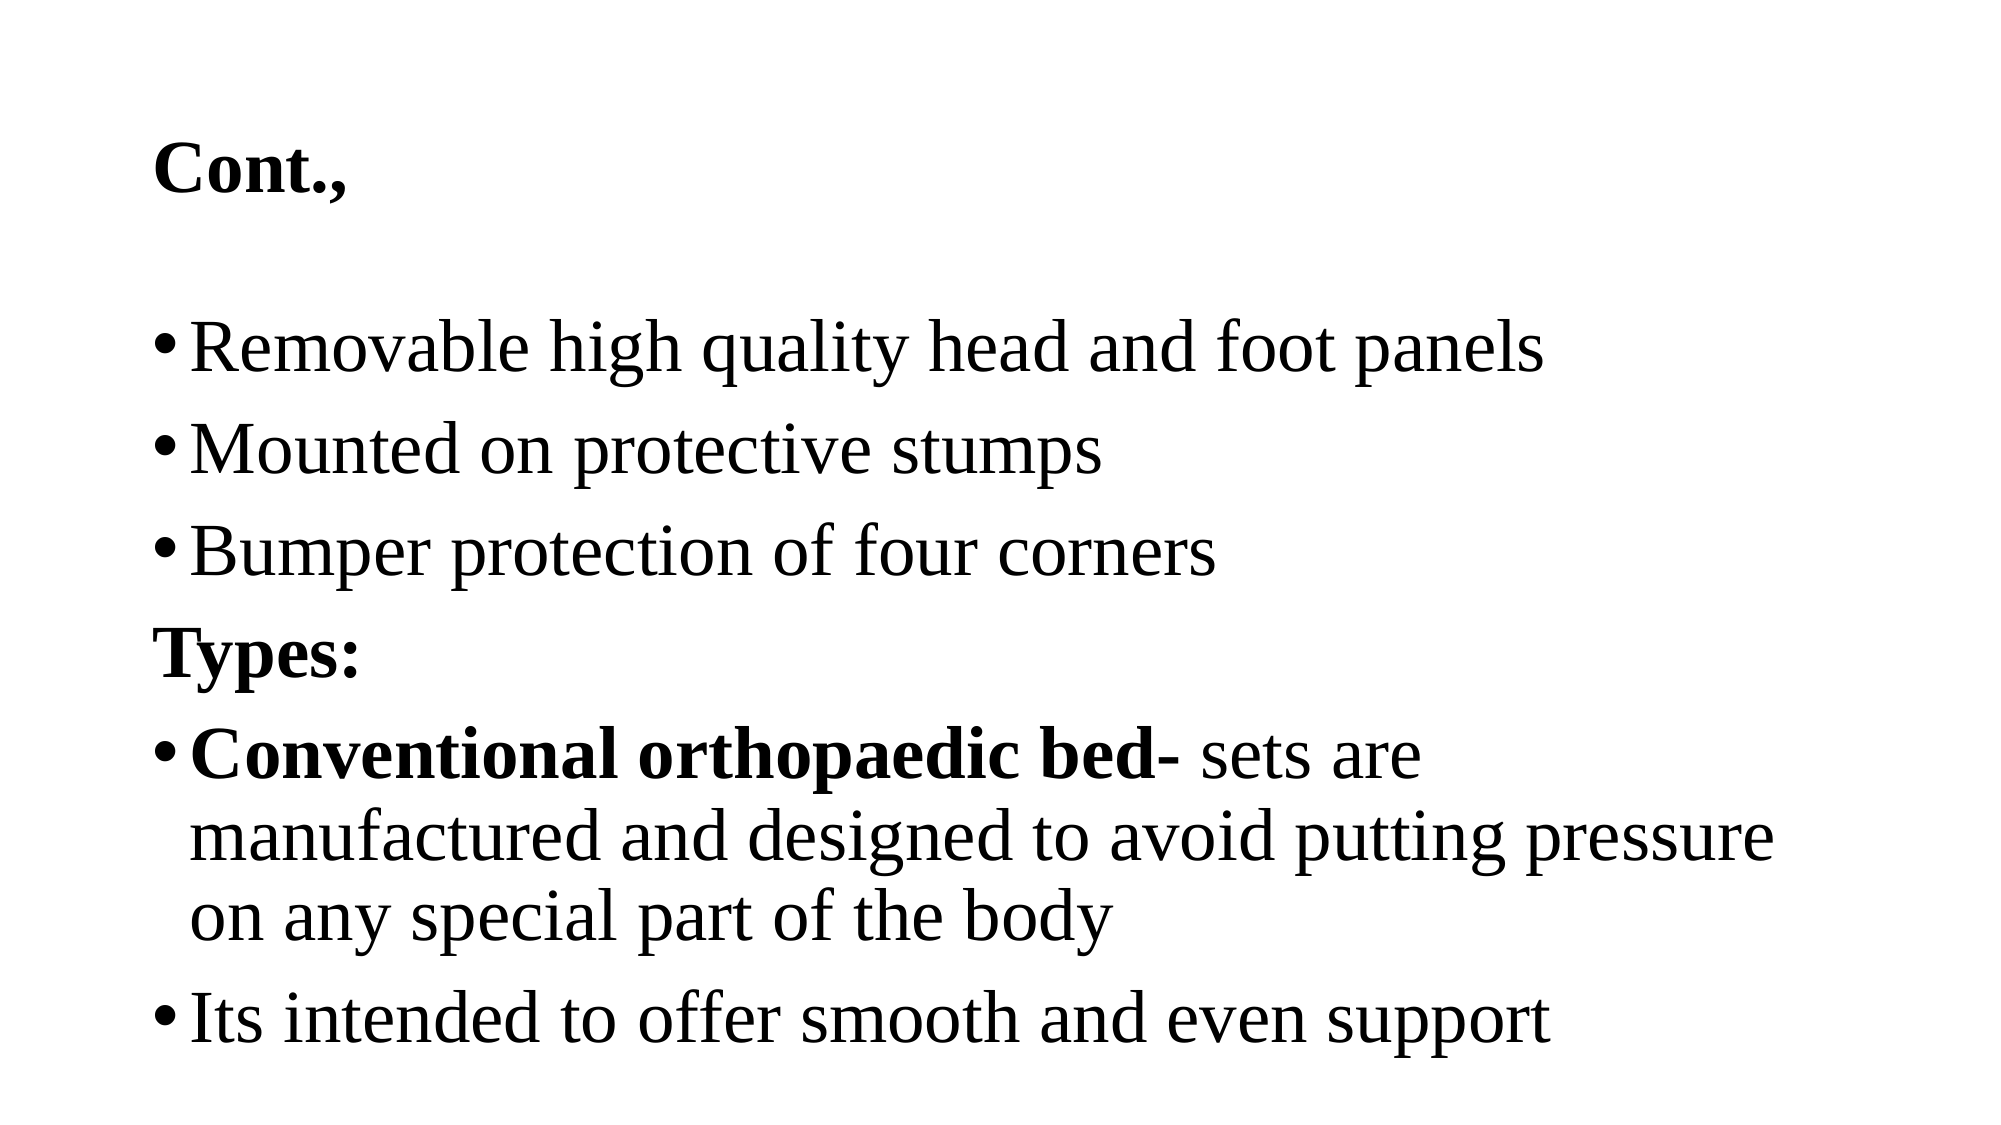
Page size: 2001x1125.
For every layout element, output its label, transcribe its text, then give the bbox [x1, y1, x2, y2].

title Cont., [137, 59, 1863, 278]
list Removable high quality head and foot panels Mounted on protective stumps Bumper protection of four corners Types: Conventional orthopaedic bed- sets are manufactured and designed to avoid putting pressure on any special part of the body Its intended to offer smooth and even support [137, 299, 1863, 1125]
